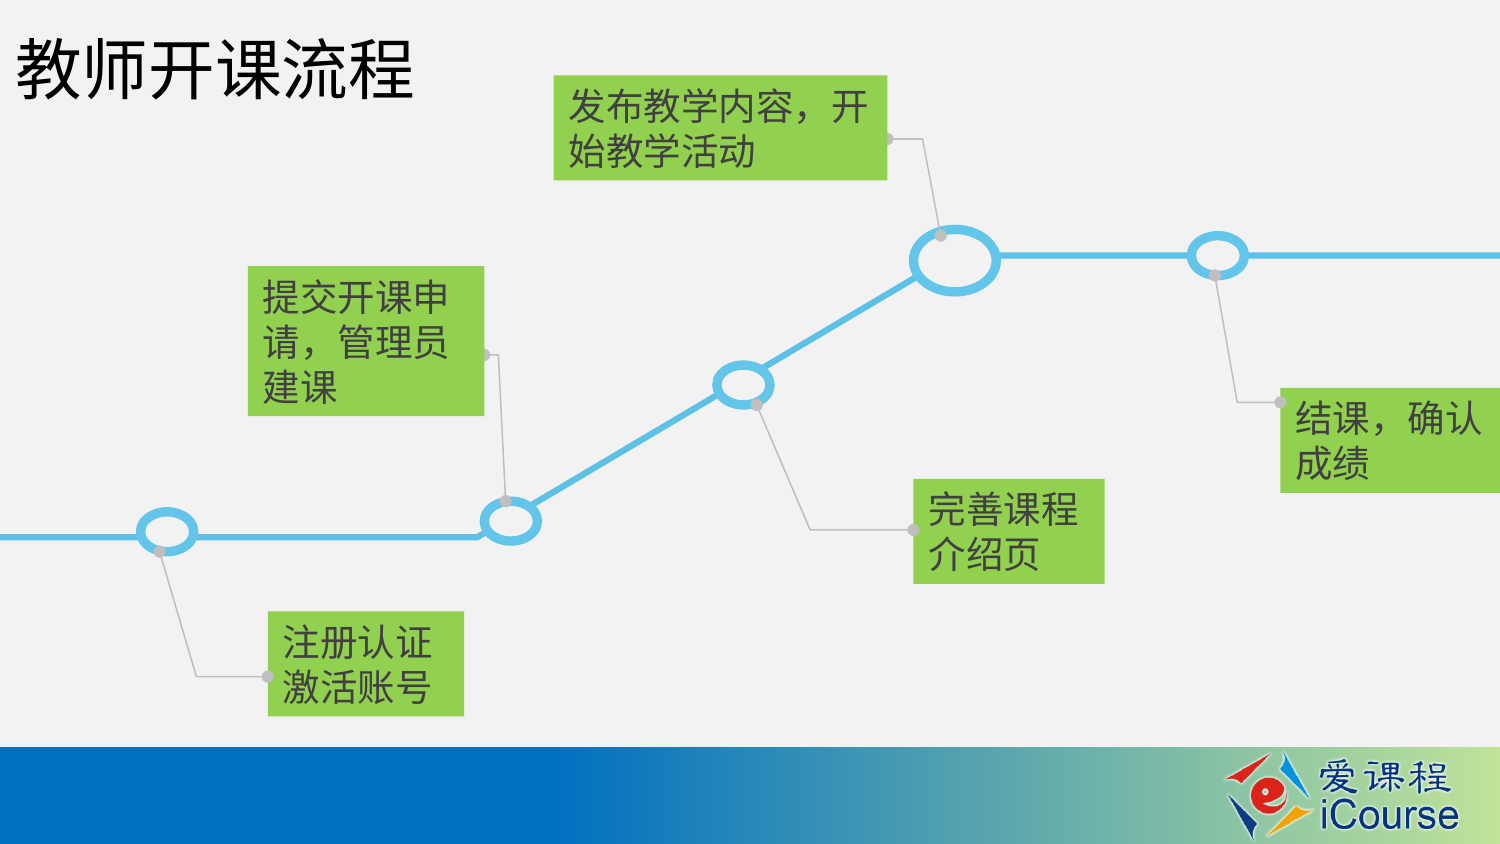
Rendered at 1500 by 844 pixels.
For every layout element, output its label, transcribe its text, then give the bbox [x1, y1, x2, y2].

text_box [716, 365, 771, 405]
text_box [750, 398, 920, 537]
text_box 发布教学内容，开 始教学活动 [553, 75, 888, 181]
text_box 完善课程介绍页 [913, 478, 1105, 584]
text_box [503, 393, 727, 506]
text_box [485, 348, 512, 508]
text_box [1208, 269, 1287, 409]
text_box [760, 255, 1220, 394]
text_box [0, 443, 504, 538]
title 教师开课流程 [0, 0, 435, 146]
text_box [1219, 255, 1500, 307]
text_box [913, 229, 997, 292]
text_box 提交开课申请，管理员建课 [247, 266, 485, 417]
text_box [153, 545, 275, 683]
text_box [1191, 235, 1245, 276]
text_box [888, 132, 947, 242]
text_box 注册认证激活账号 [267, 611, 465, 717]
text_box [140, 511, 194, 552]
text_box 结课，确认成绩 [1280, 387, 1500, 493]
picture [1220, 749, 1461, 844]
text_box [484, 501, 538, 542]
